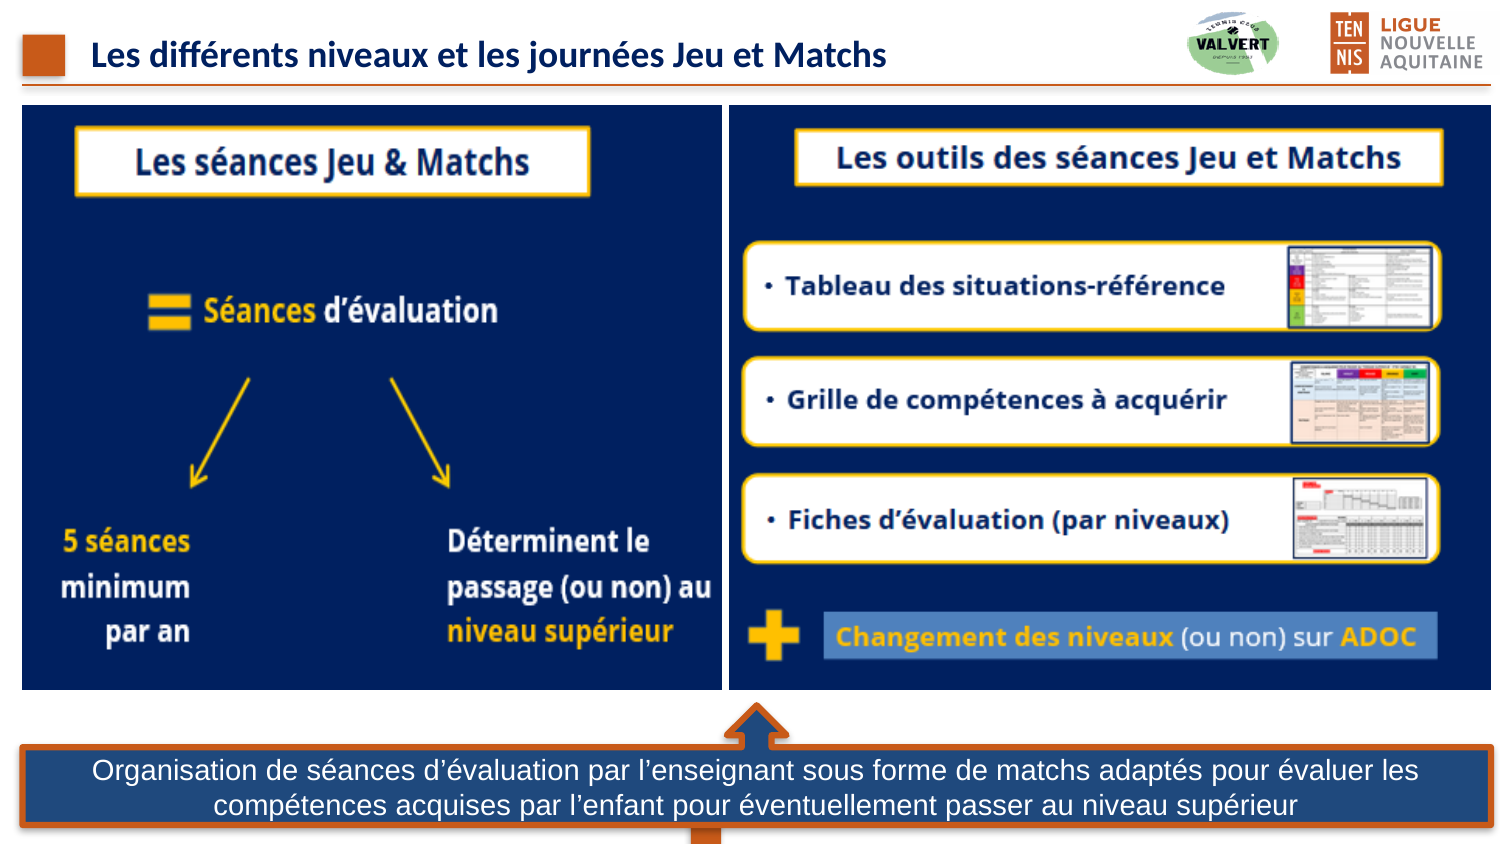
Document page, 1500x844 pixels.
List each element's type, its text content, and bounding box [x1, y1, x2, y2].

picture [22, 105, 722, 690]
picture [1329, 11, 1500, 75]
picture [729, 105, 1492, 690]
text_box Les différents niveaux et les journées Jeu et Matchs [76, 22, 1168, 82]
picture [1173, 1, 1294, 85]
text_box [22, 34, 66, 77]
text_box Organisation de séances d’évaluation par l’enseignant sous forme de matchs adaptés pour évaluer les compétences acquises par l’enfant pour éventuellement passer au niveau supérieur [21, 704, 1492, 826]
text_box [690, 834, 722, 844]
